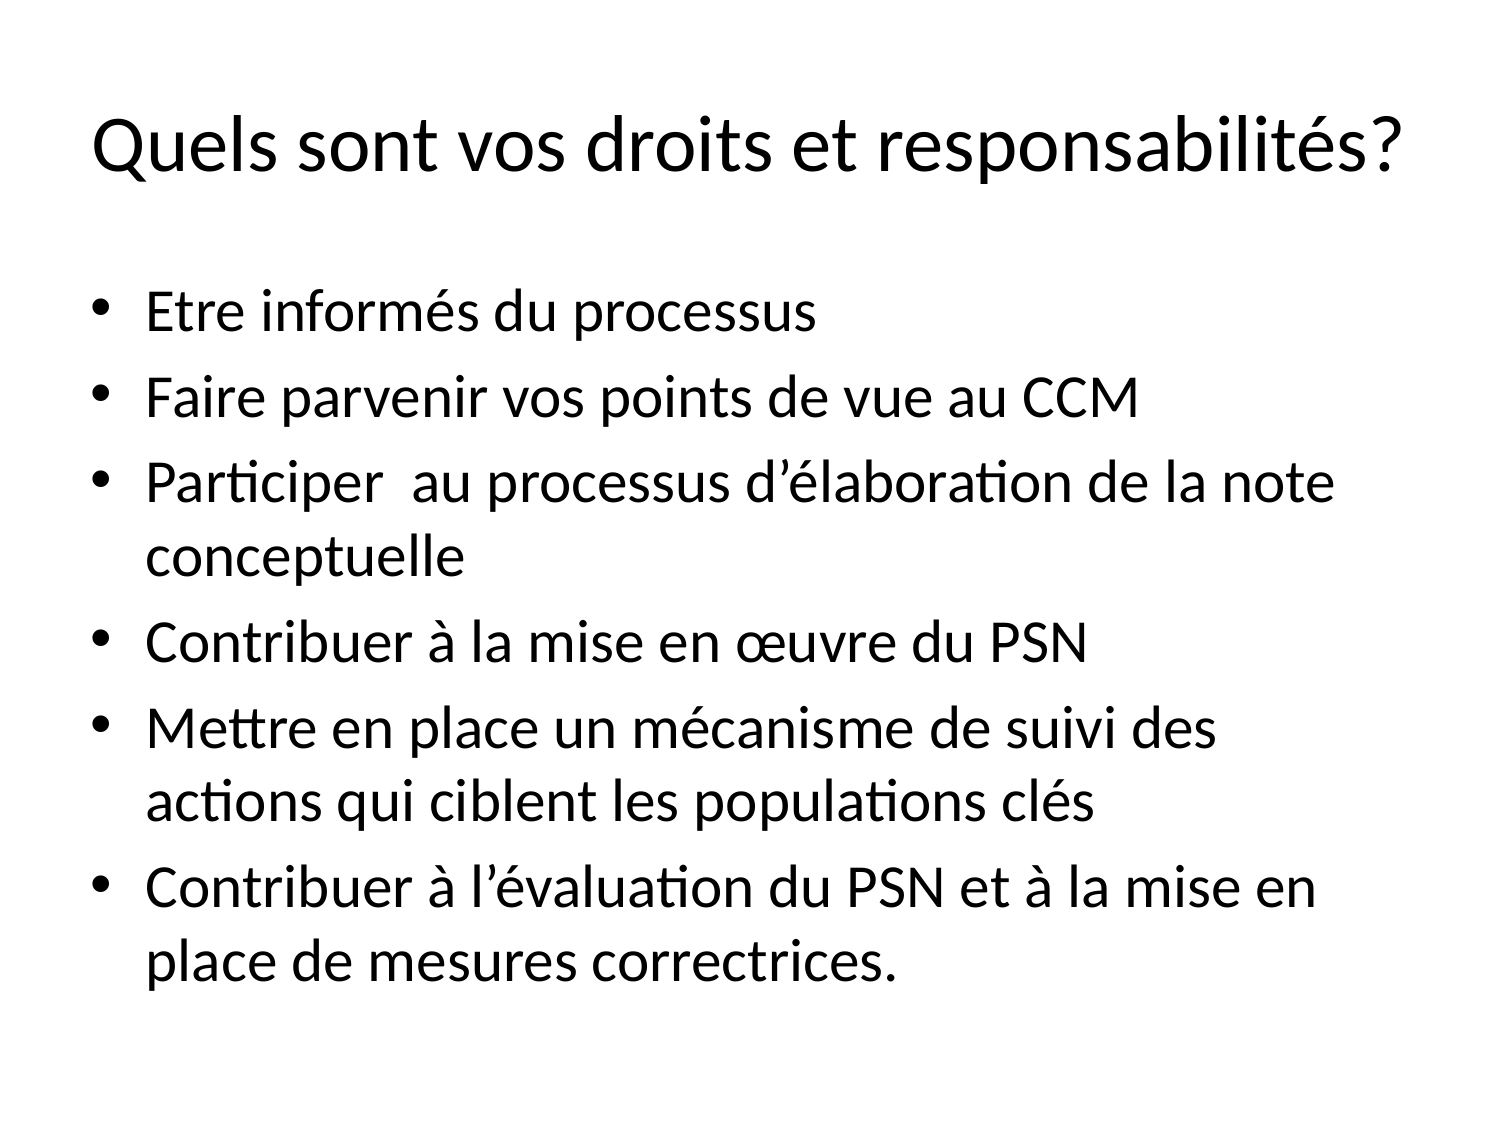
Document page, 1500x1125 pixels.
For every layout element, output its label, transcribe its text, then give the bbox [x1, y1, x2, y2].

title Quels sont vos droits et responsabilités? [75, 45, 1425, 233]
list Etre informés du processus Faire parvenir vos points de vue au CCM Participer au processus d’élaboration de la note conceptuelle Contribuer à la mise en œuvre du PSN Mettre en place un mécanisme de suivi des actions qui ciblent les populations clés Contribuer à l’évaluation du PSN et à la mise en place de mesures correctrices. [75, 262, 1425, 1005]
